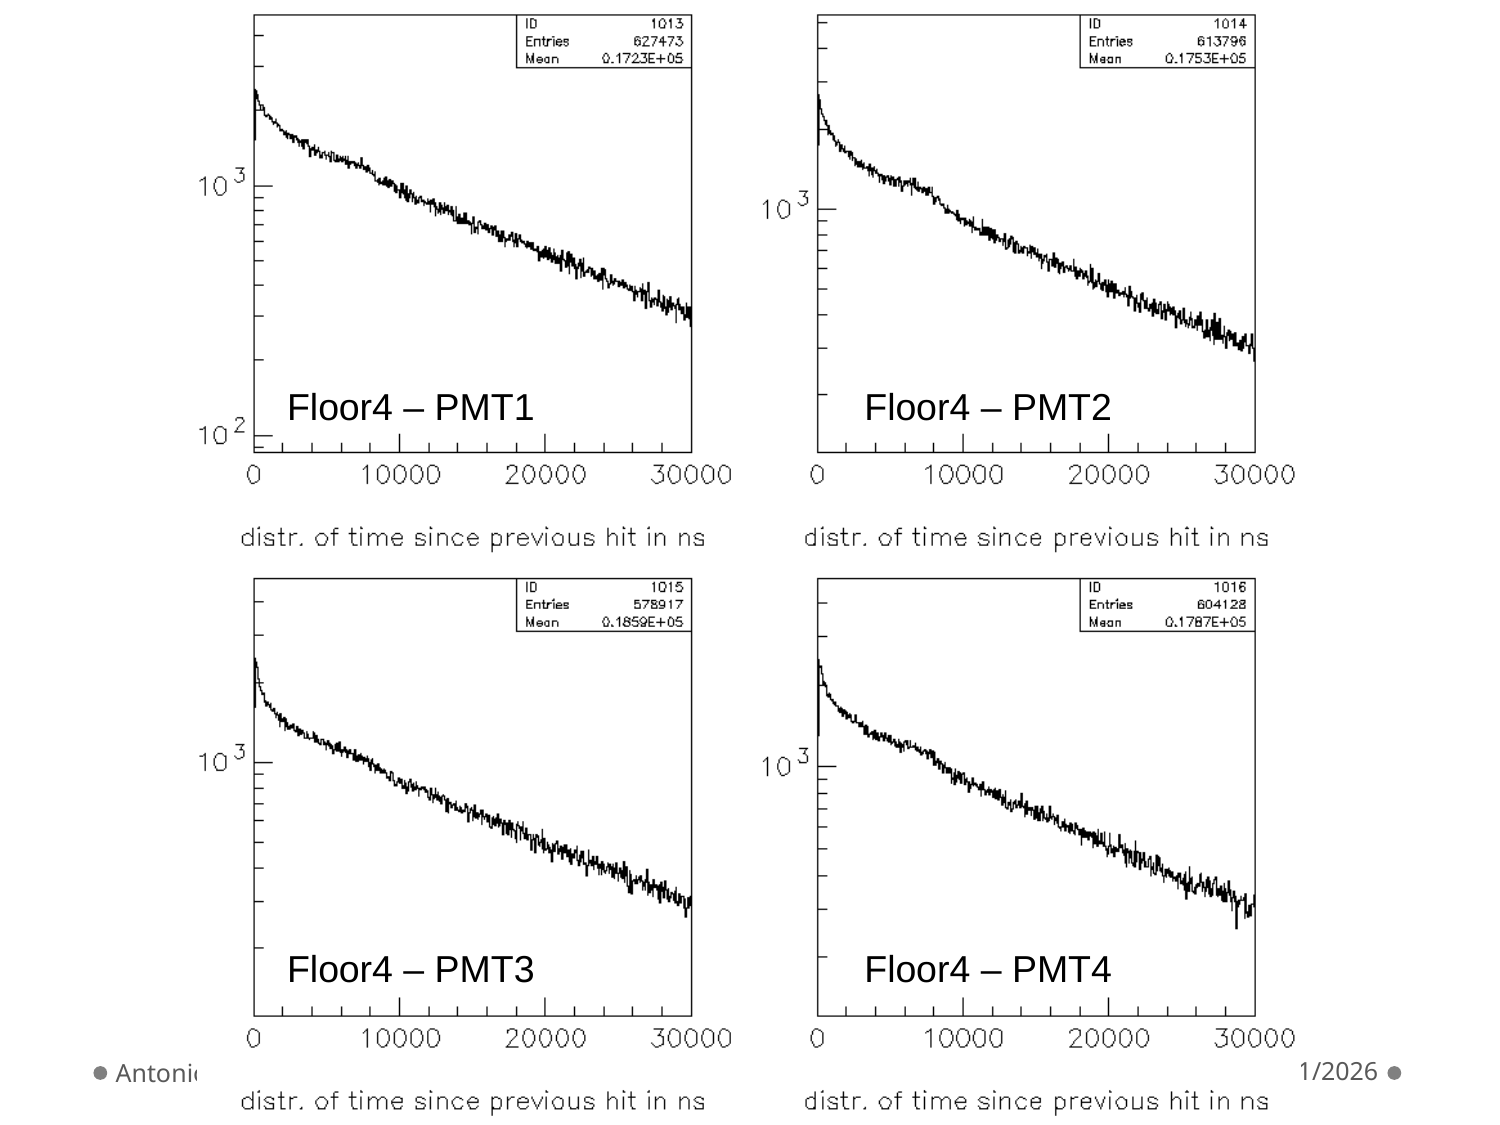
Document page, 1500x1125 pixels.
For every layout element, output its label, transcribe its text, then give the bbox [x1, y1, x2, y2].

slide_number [1307, 1042, 1386, 1103]
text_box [270, 375, 1129, 999]
picture [197, 0, 1302, 1125]
footer Antonio Capone [108, 1042, 192, 1103]
